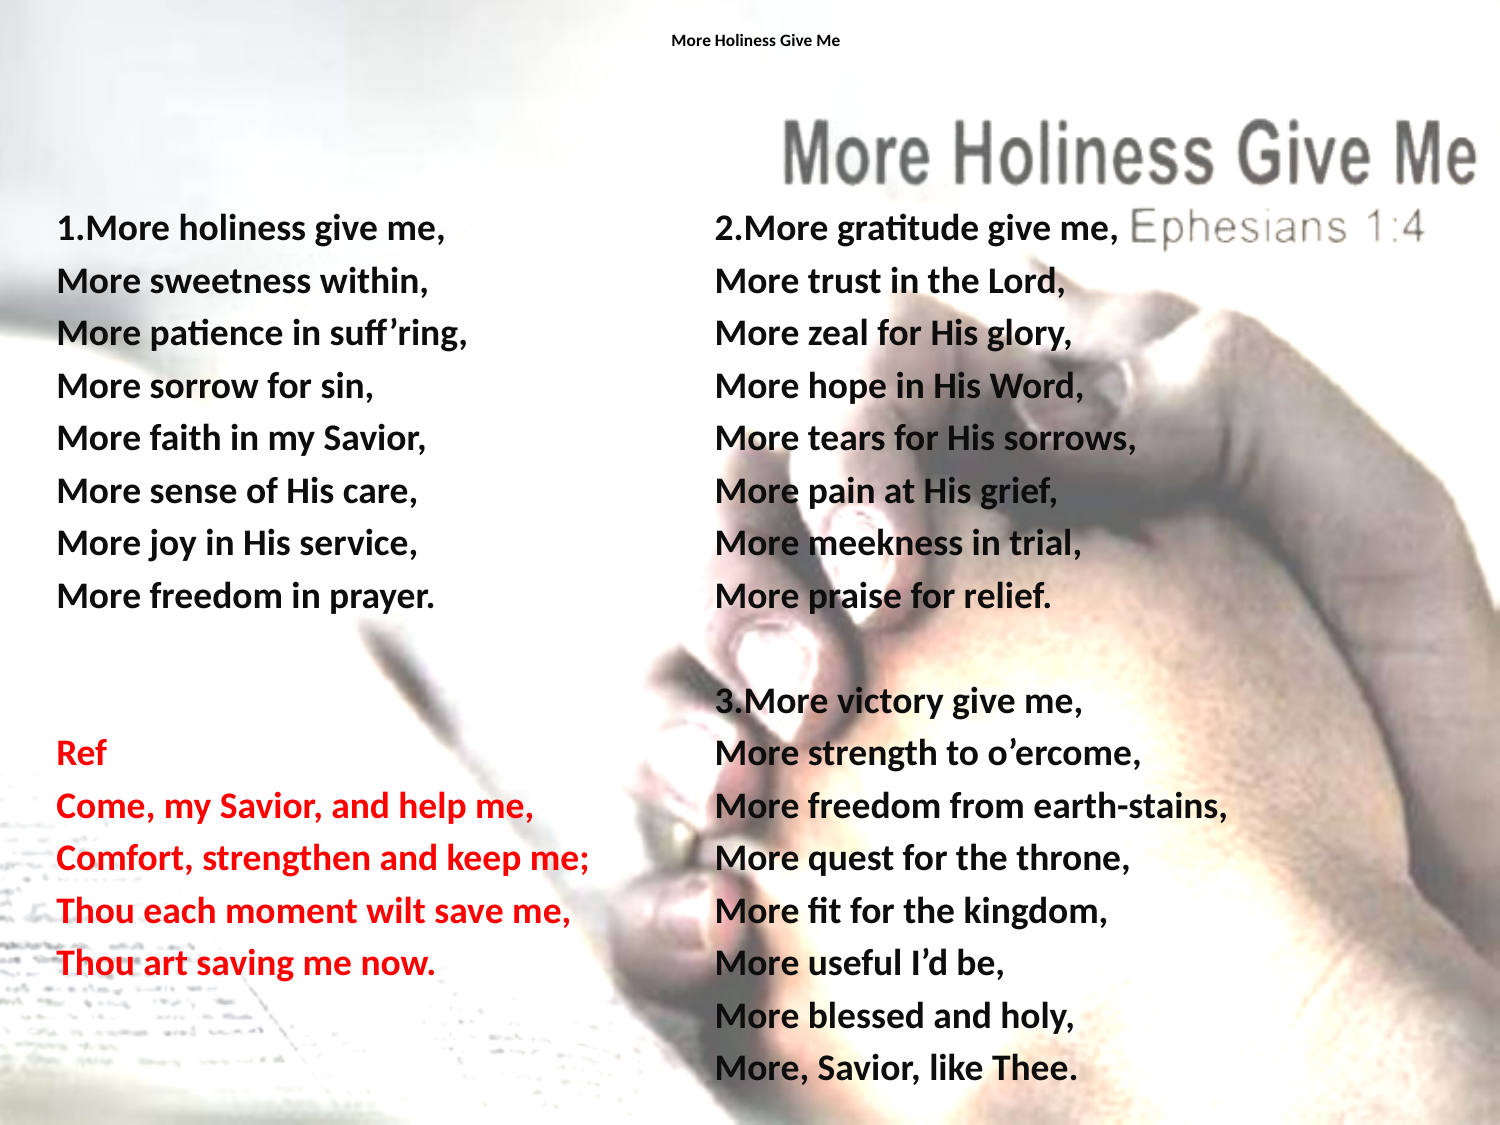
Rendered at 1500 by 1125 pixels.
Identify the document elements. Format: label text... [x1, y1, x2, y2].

subtitle 1.More holiness give me, More sweetness within, More patience in suff’ring, More sorrow for sin, More faith in my Savior, More sense of His care, More joy in His service, More freedom in prayer. Ref Come, my Savior, and help me, Comfort, strengthen and keep me; Thou each moment wilt save me, Thou art saving me now. 2.More gratitude give me, More trust in the Lord, More zeal for His glory, More hope in His Word, More tears for His sorrows, More pain at His grief, More meekness in trial, More praise for relief. 3.More victory give me, More strength to o’ercome, More freedom from earth-stains, More quest for the throne, More fit for the kingdom, More useful I’d be, More blessed and holy, More, Savior, like Thee. [41, 195, 1388, 1125]
title More Holiness Give Me [336, 0, 1176, 79]
